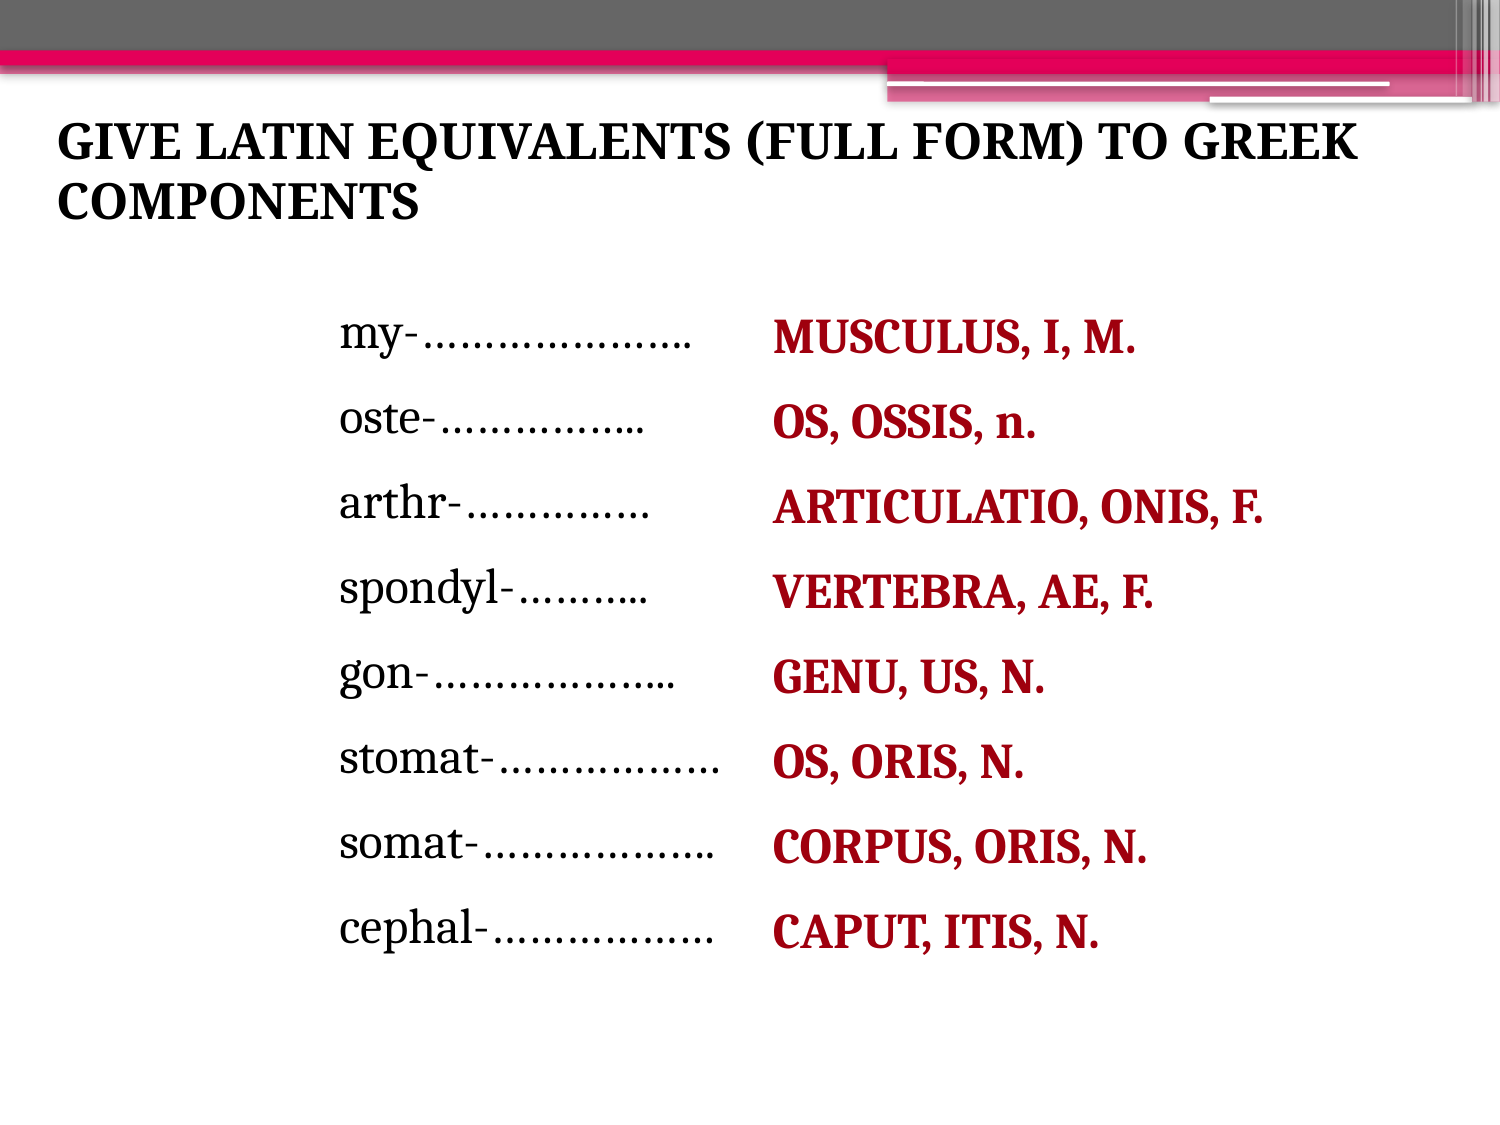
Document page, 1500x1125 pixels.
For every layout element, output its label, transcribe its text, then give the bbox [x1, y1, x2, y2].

text_box MUSCULUS, I, M. OS, OSSIS, n. ARTICULATIO, ONIS, F. VERTEBRA, AE, F. GENU, US, N. OS, ORIS, N. CORPUS, ORIS, N. CAPUT, ITIS, N. [758, 296, 1280, 967]
text_box GIVE LATIN EQUIVALENTS (FULL FORM) TO GREEK COMPONENTS [41, 101, 1447, 237]
text_box my-…………………. oste-…………….. arthr-…………… spondyl-……….. gon-……………….. stomat-……………… somat-………………. cephal-……………… [324, 290, 736, 961]
